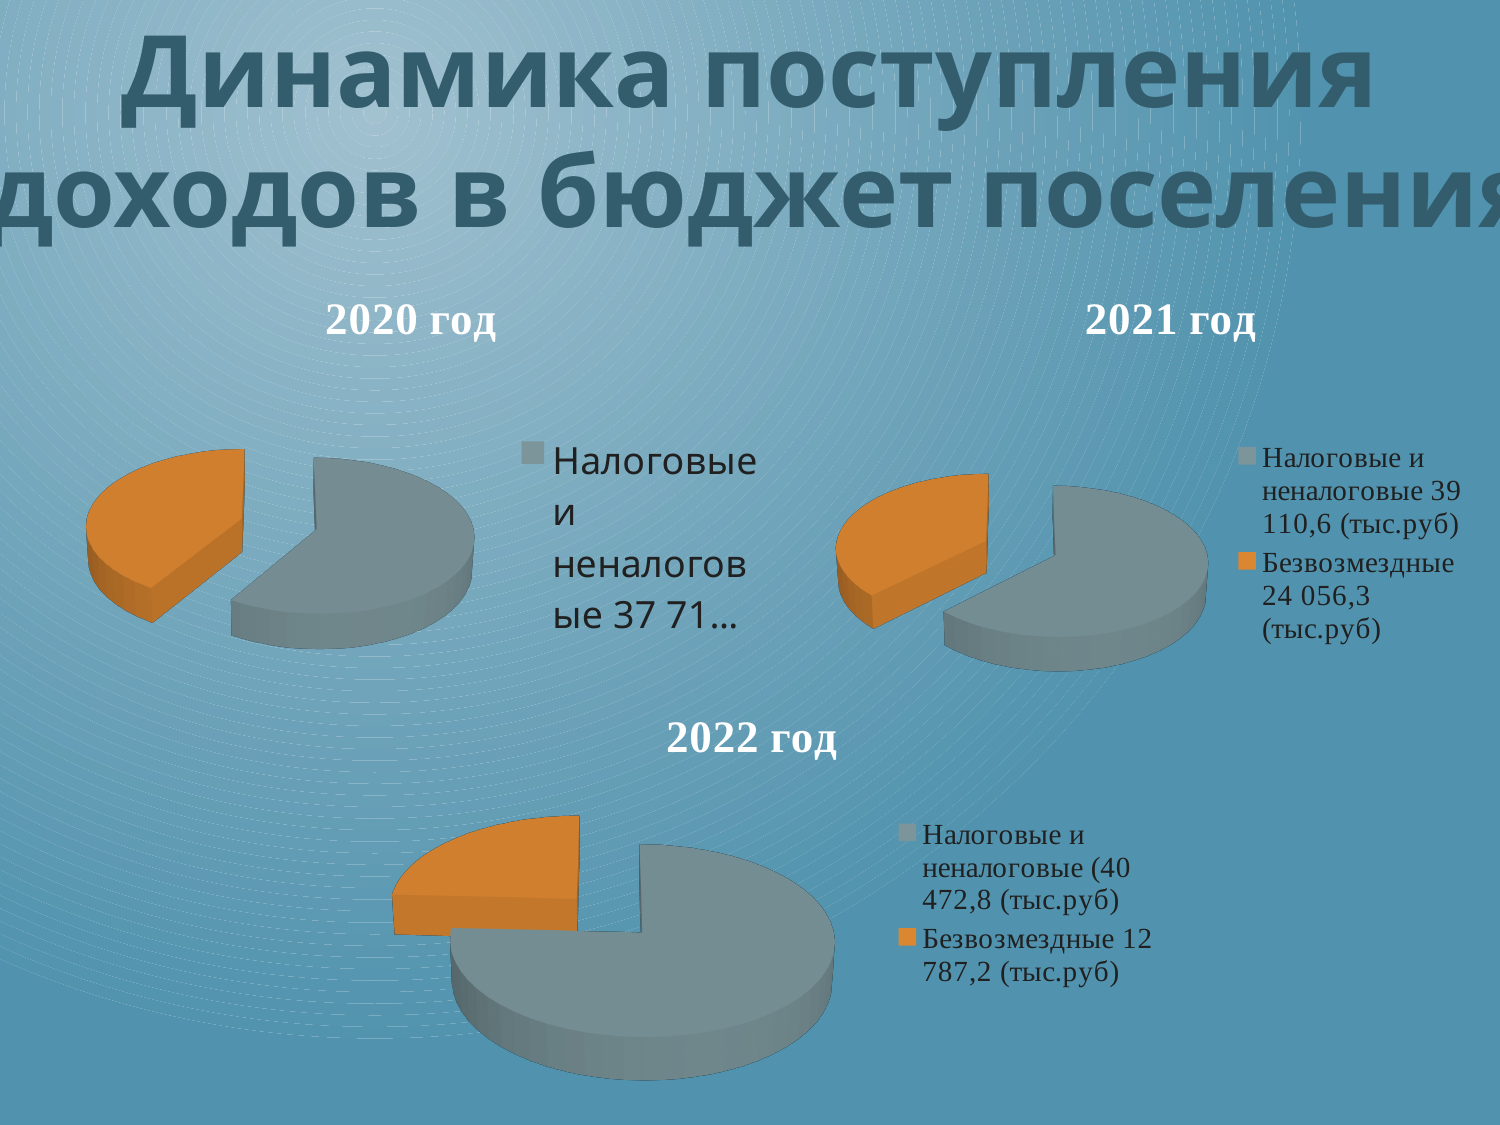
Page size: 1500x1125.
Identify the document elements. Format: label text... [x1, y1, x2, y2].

text_box Динамика поступления доходов в бюджет поселения [0, 0, 1500, 255]
chart [46, 234, 1500, 1125]
